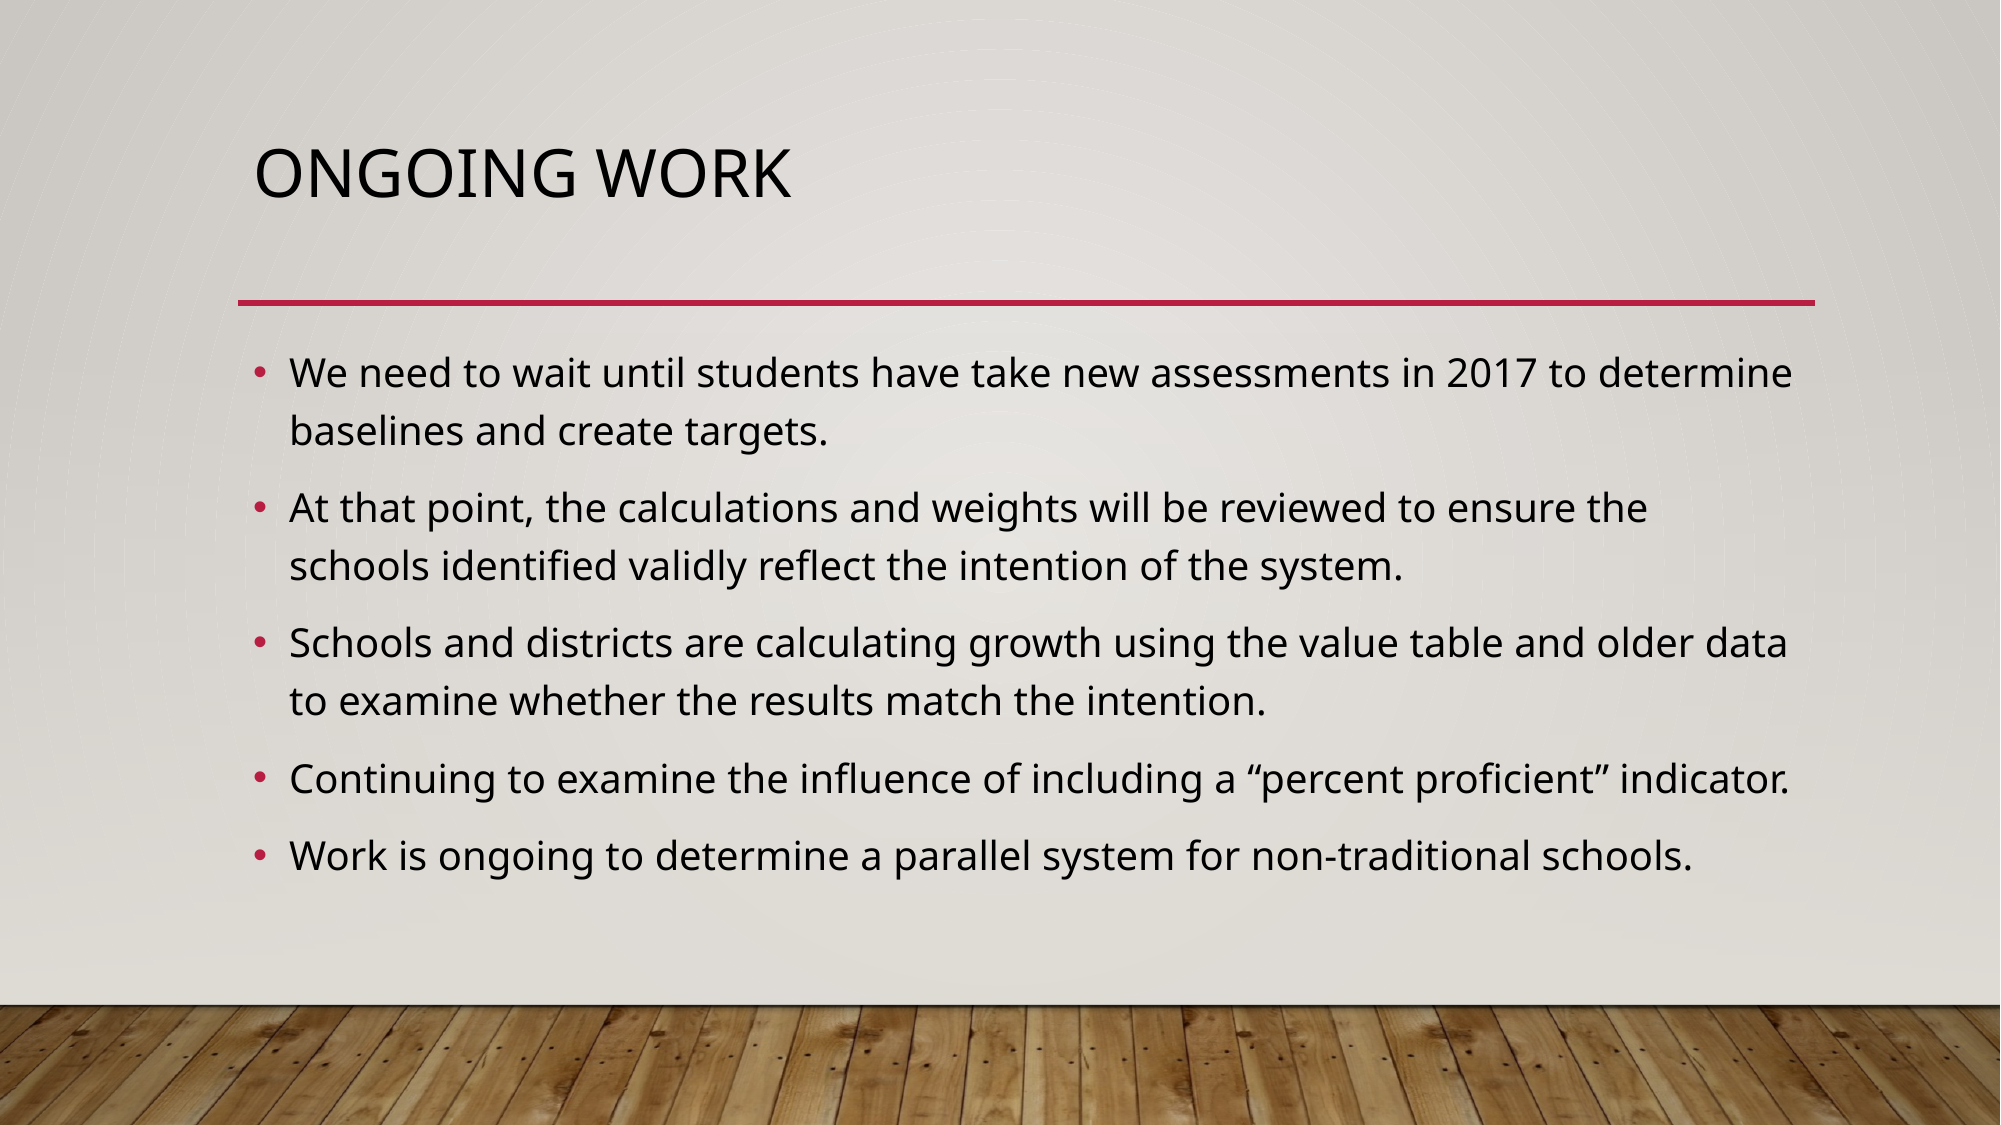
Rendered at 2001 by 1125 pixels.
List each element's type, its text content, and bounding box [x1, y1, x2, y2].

title Ongoing work [238, 131, 1814, 305]
picture [0, 1005, 2000, 1125]
list We need to wait until students have take new assessments in 2017 to determine baselines and create targets. At that point, the calculations and weights will be reviewed to ensure the schools identified validly reflect the intention of the system. Schools and districts are calculating growth using the value table and older data to examine whether the results match the intention. Continuing to examine the influence of including a “percent proficient” indicator. Work is ongoing to determine a parallel system for non-traditional schools. [238, 330, 1814, 897]
